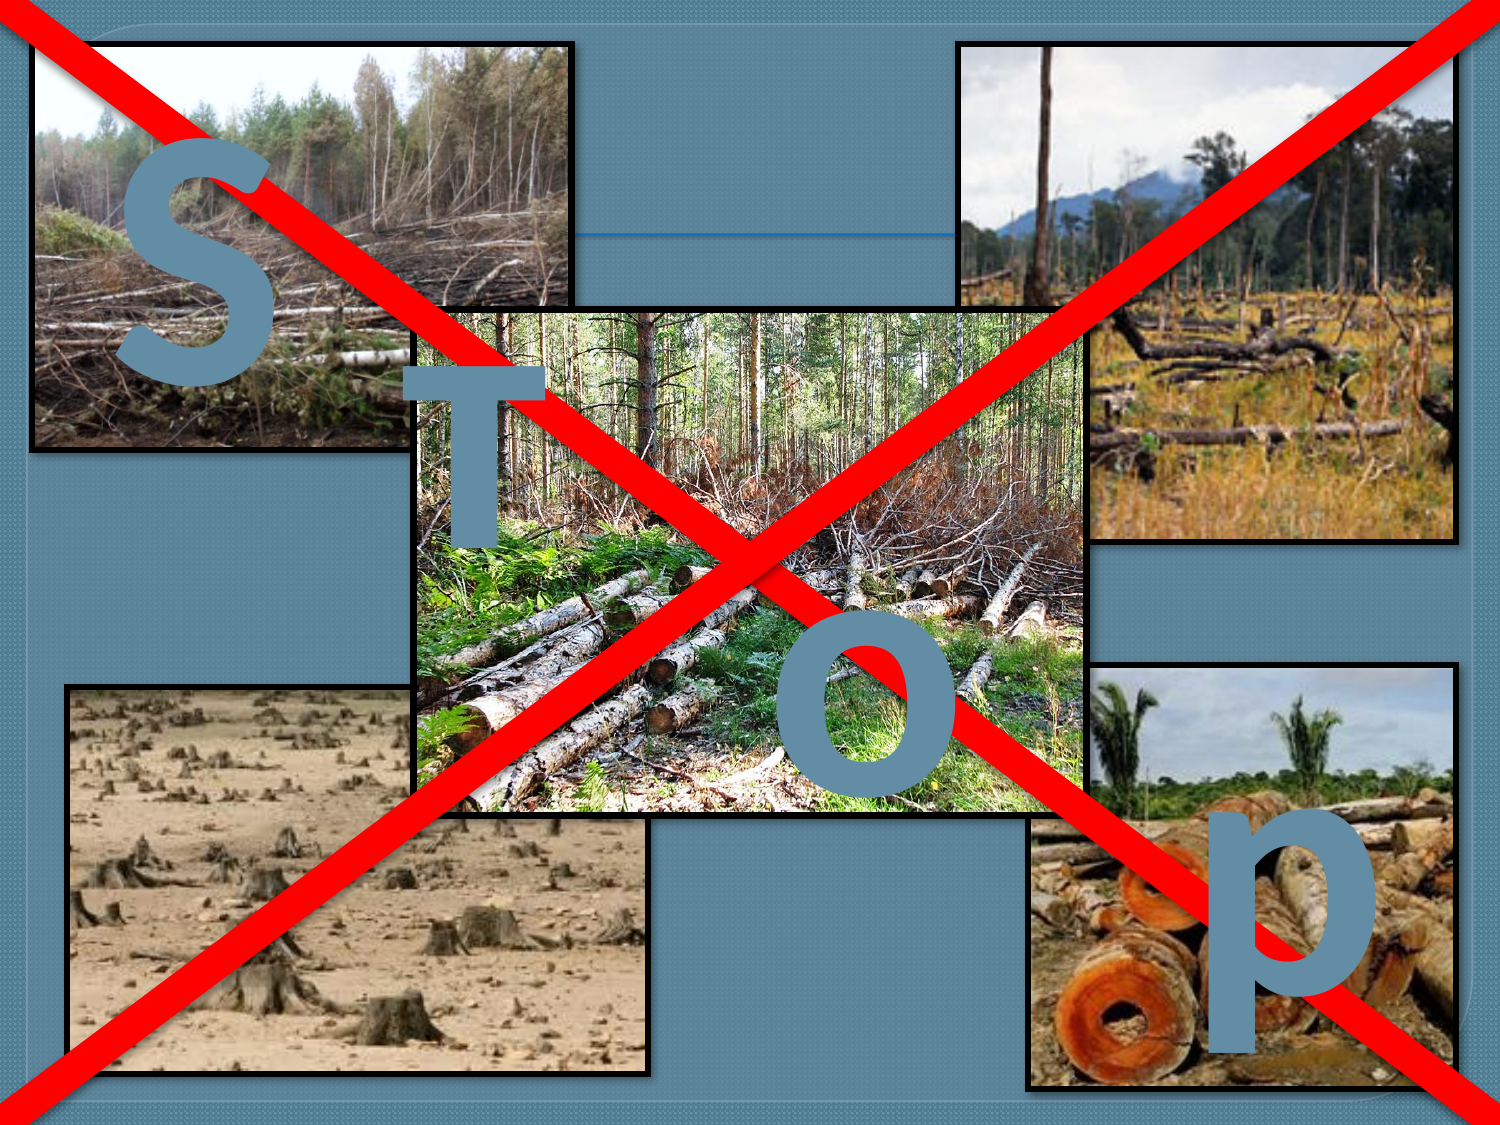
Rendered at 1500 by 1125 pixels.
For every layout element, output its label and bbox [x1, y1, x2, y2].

text_box [0, 0, 1500, 1125]
